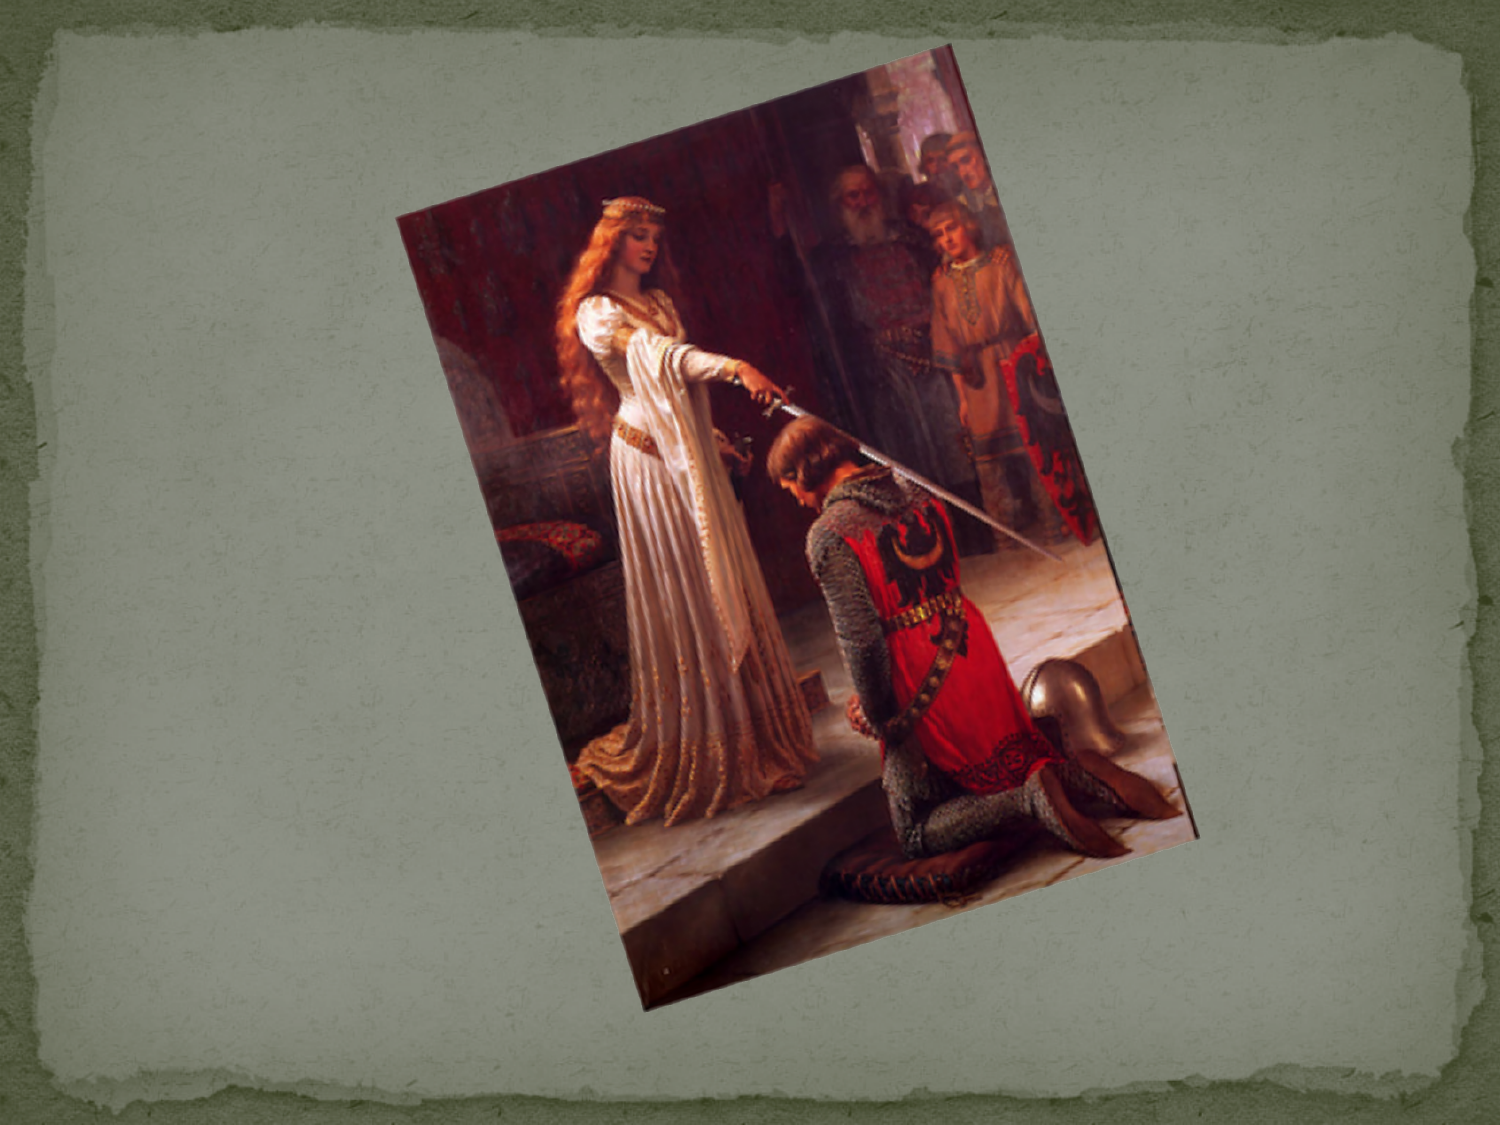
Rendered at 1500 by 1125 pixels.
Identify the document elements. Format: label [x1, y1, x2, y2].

list [507, 112, 1089, 943]
picture [395, 183, 504, 563]
picture [624, 946, 854, 1012]
picture [1091, 491, 1200, 873]
picture [743, 43, 971, 109]
